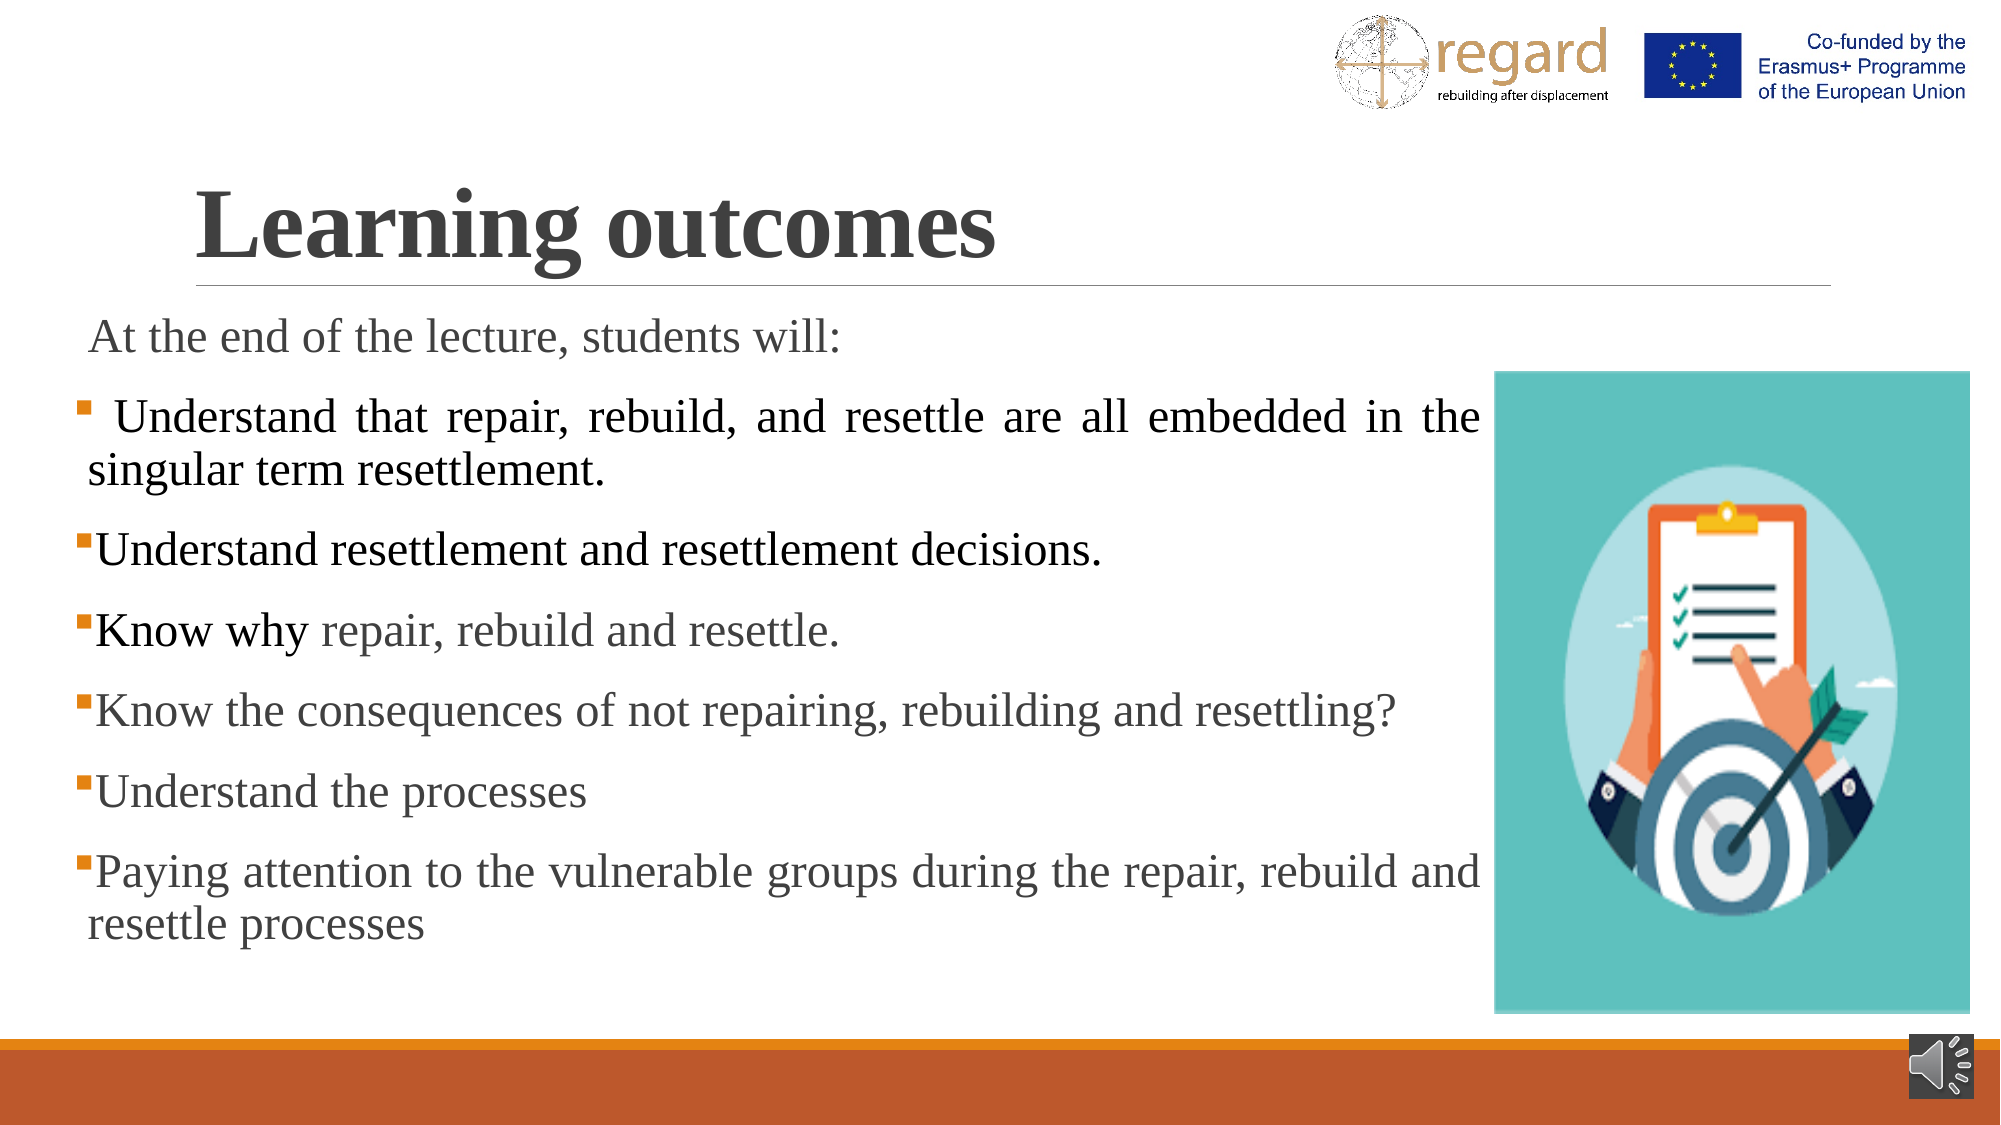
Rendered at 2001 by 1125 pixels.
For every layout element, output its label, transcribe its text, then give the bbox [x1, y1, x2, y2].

list At the end of the lecture, students will: Understand that repair, rebuild, and resettle are all embedded in the singular term resettlement. Understand resettlement and resettlement decisions. Know why repair, rebuild and resettle. Know the consequences of not repairing, rebuilding and resettling? Understand the processes Paying attention to the vulnerable groups during the repair, rebuild and resettle processes [73, 302, 1483, 963]
picture [1335, 15, 1610, 47]
picture [1494, 370, 1970, 1014]
picture [1907, 1032, 1976, 1101]
title Learning outcomes [180, 47, 1830, 285]
picture [1624, 14, 1982, 117]
